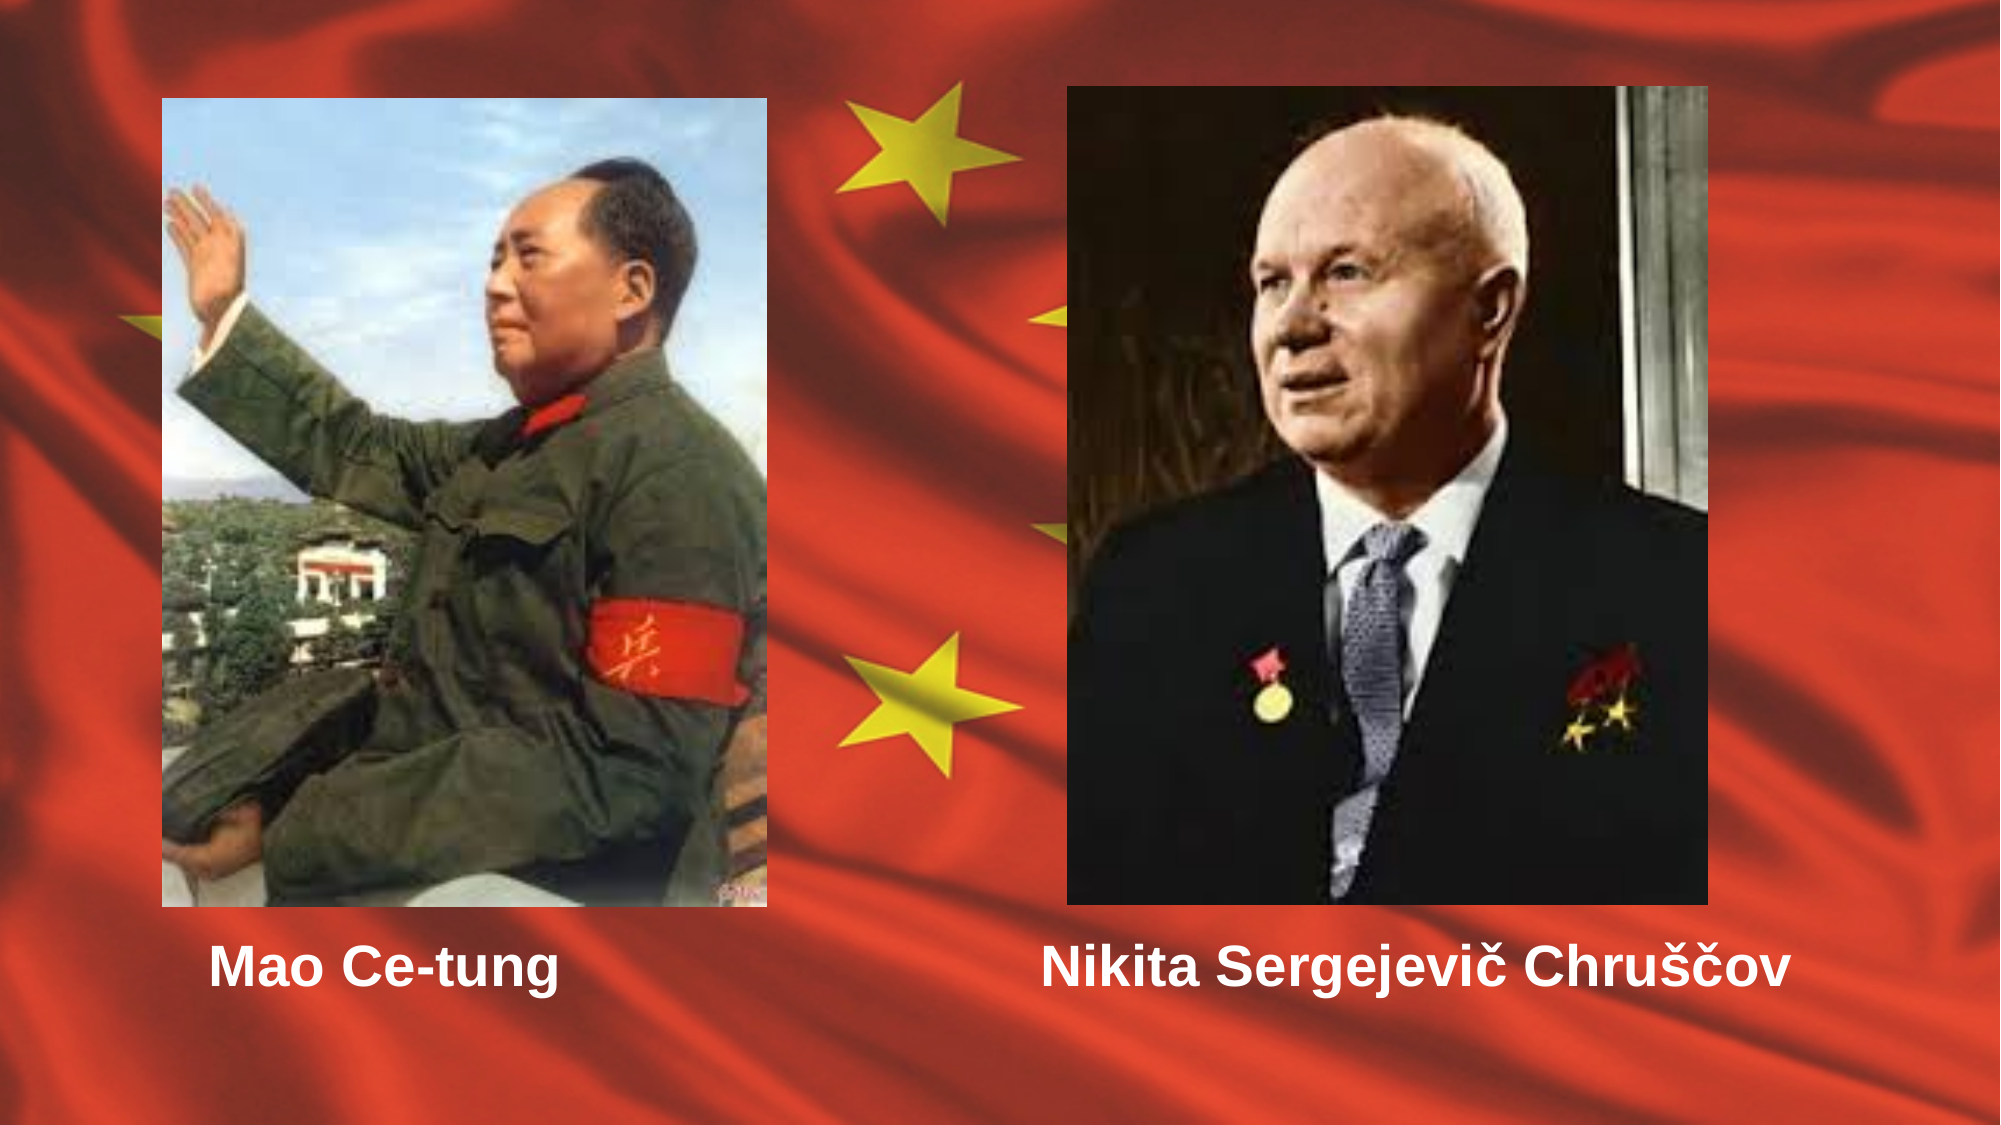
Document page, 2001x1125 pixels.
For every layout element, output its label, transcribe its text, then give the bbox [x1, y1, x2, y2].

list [1067, 86, 1708, 905]
text_box Mao Ce-tung [194, 920, 744, 1006]
text_box Nikita Sergejevič Chruščov [1026, 920, 1848, 1006]
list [161, 98, 767, 907]
